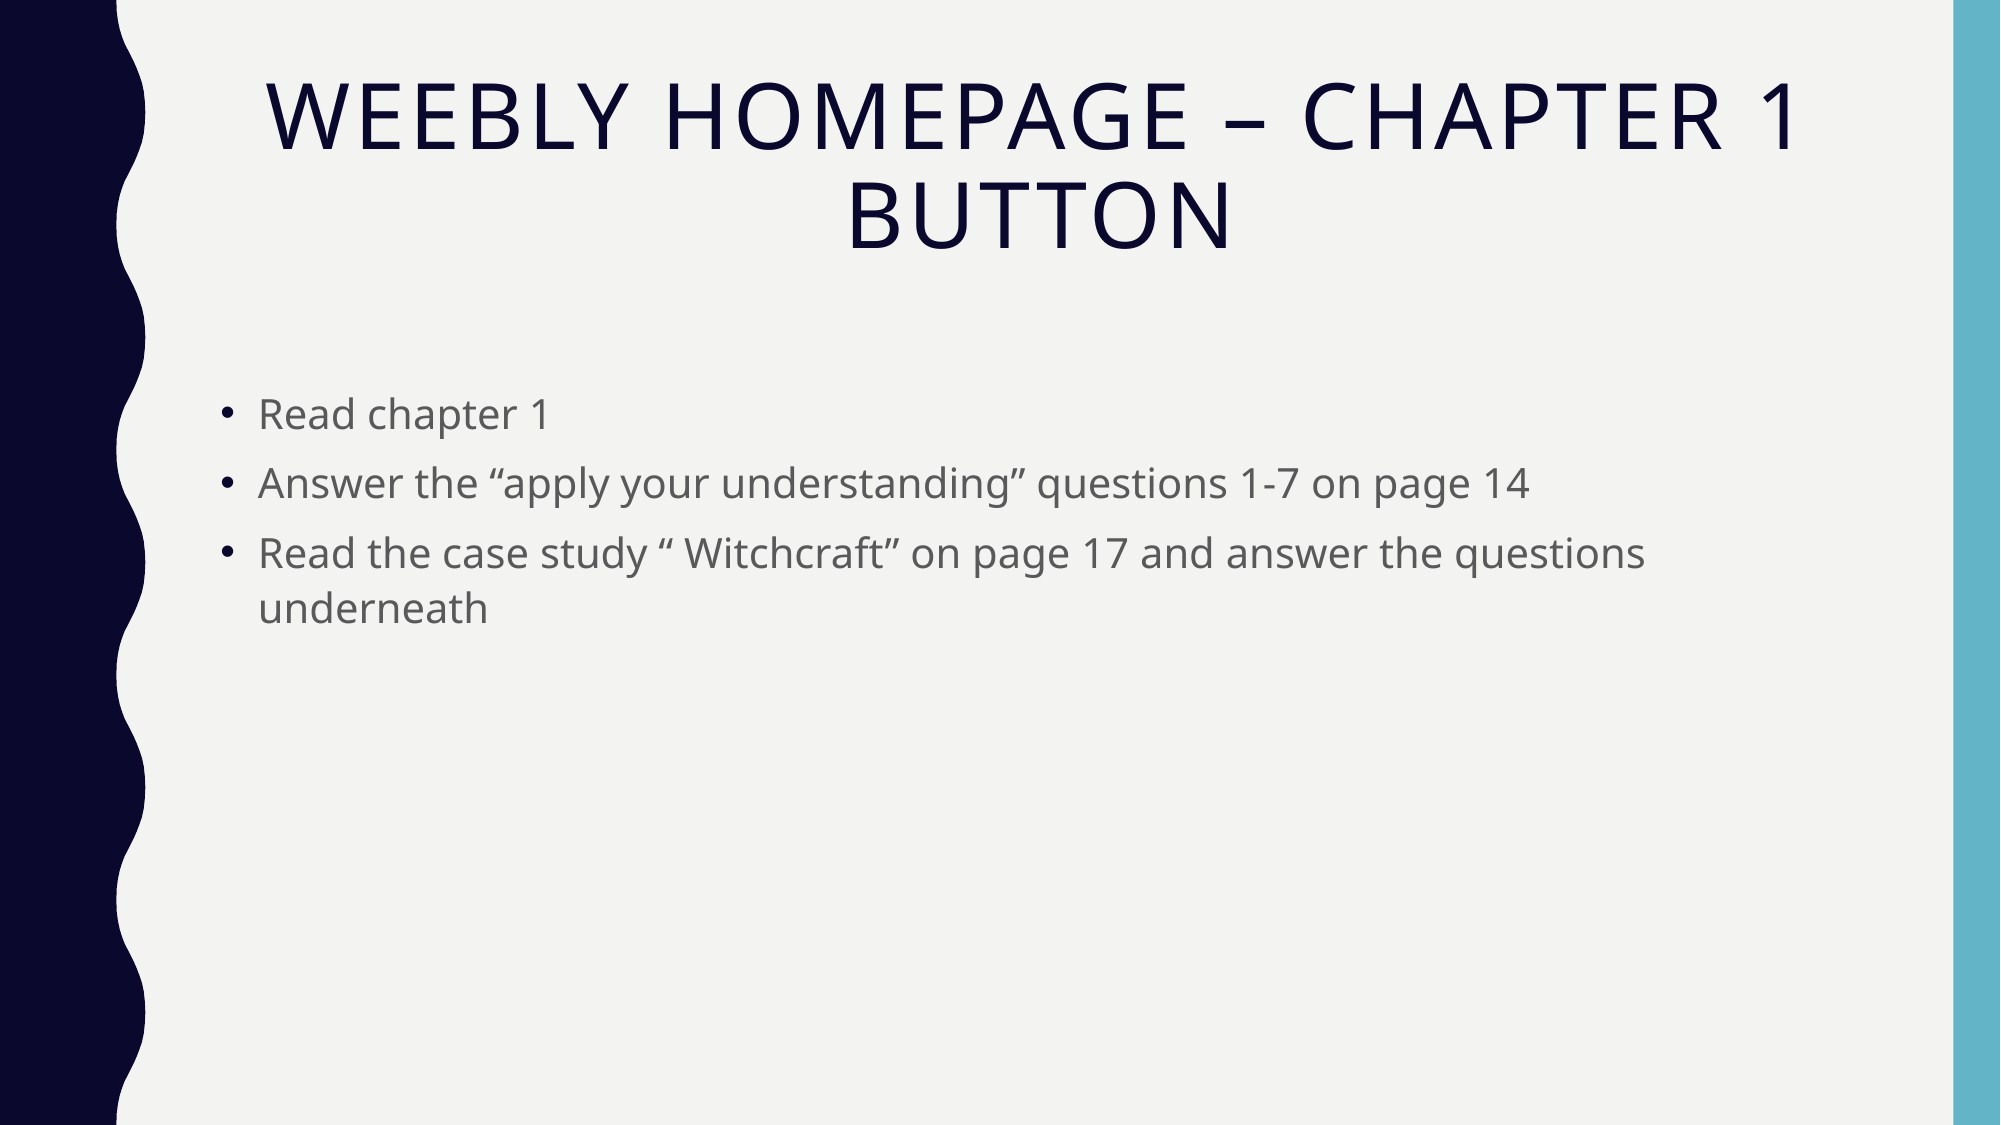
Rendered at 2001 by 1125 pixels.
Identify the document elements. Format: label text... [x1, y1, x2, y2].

title weebly homepage – Chapter 1 button [205, 62, 1875, 308]
list Read chapter 1 Answer the “apply your understanding” questions 1-7 on page 14 Read the case study “ Witchcraft” on page 17 and answer the questions underneath [205, 375, 1875, 965]
